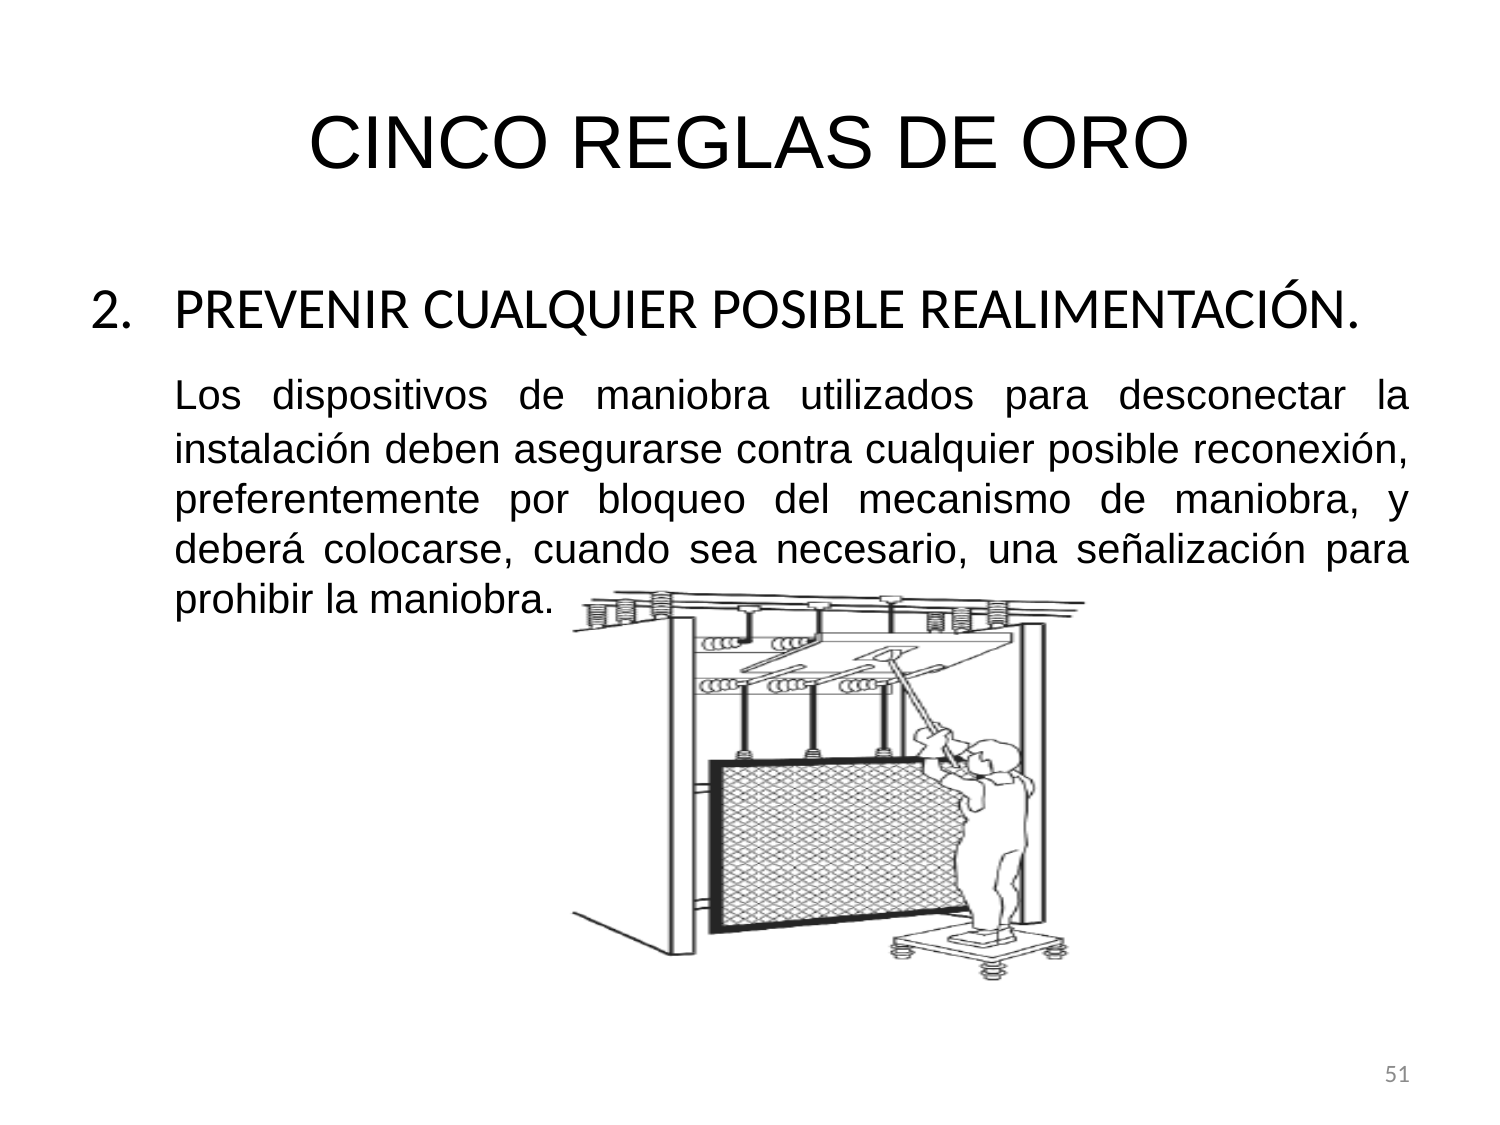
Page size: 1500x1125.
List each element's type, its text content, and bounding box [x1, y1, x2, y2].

picture [562, 585, 1091, 985]
list PREVENIR CUALQUIER POSIBLE REALIMENTACIÓN. Los dispositivos de maniobra utilizados para desconectar la instalación deben asegurarse contra cualquier posible reconexión, preferentemente por bloqueo del mecanismo de maniobra, y deberá colocarse, cuando sea necesario, una señalización para prohibir la maniobra. [75, 262, 1425, 1005]
title CINCO REGLAS DE ORO [75, 45, 1425, 233]
slide_number 51 [1074, 1042, 1425, 1103]
